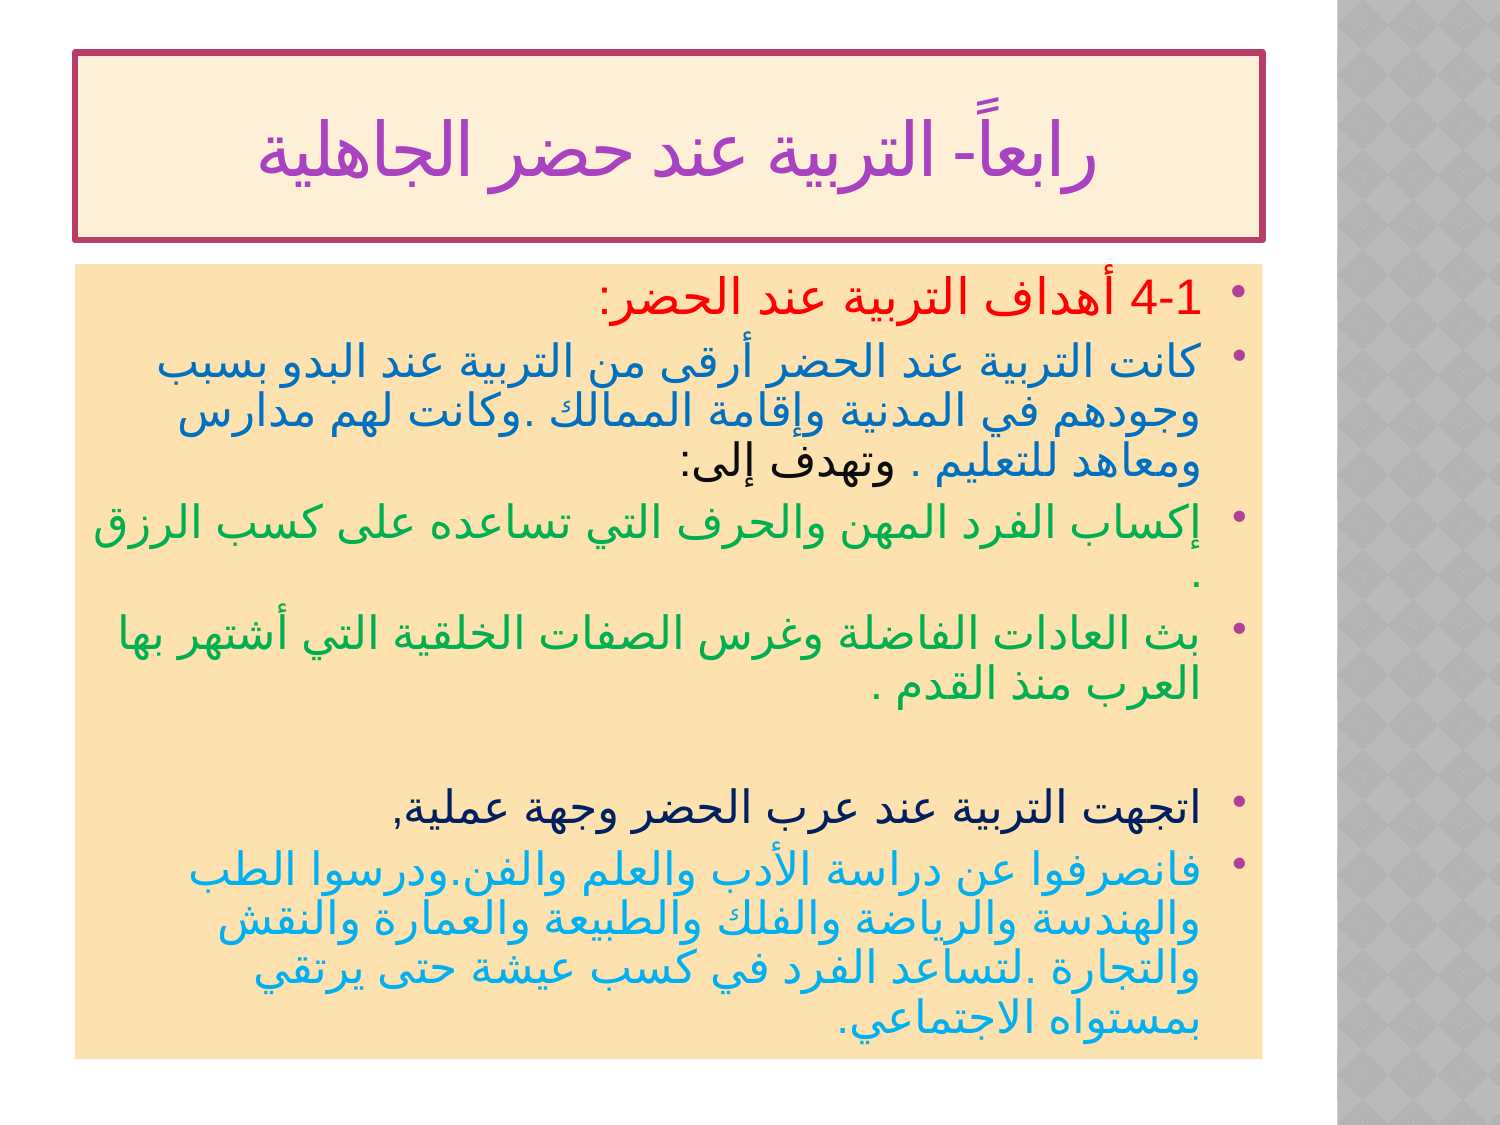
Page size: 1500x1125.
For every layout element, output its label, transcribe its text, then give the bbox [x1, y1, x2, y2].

list 4-1 أهداف التربية عند الحضر: كانت التربية عند الحضر أرقى من التربية عند البدو بسبب وجودهم في المدنية وإقامة الممالك .وكانت لهم مدارس ومعاهد للتعليم . وتهدف إلى: إكساب الفرد المهن والحرف التي تساعده على كسب الرزق . بث العادات الفاضلة وغرس الصفات الخلقية التي أشتهر بها العرب منذ القدم . اتجهت التربية عند عرب الحضر وجهة عملية, فانصرفوا عن دراسة الأدب والعلم والفن.ودرسوا الطب والهندسة والرياضة والفلك والطبيعة والعمارة والنقش والتجارة .لتساعد الفرد في كسب عيشة حتى يرتقي بمستواه الاجتماعي. [74, 263, 1263, 1060]
title رابعاً- التربية عند حضر الجاهلية [72, 49, 1266, 243]
